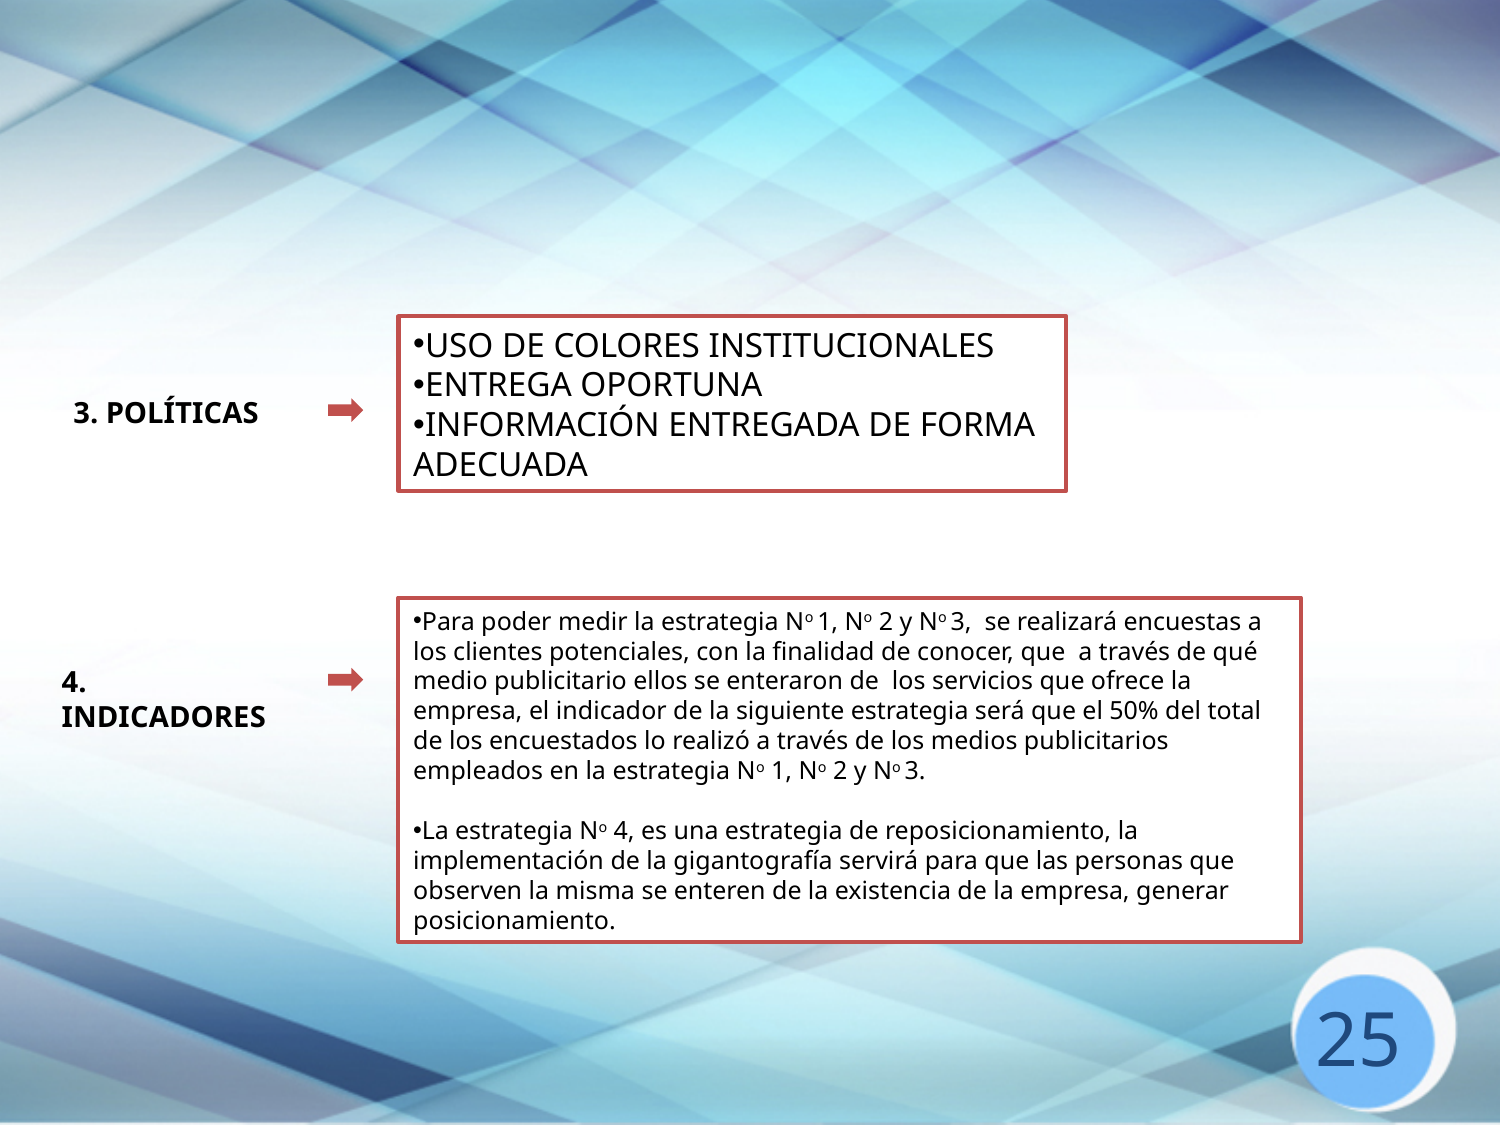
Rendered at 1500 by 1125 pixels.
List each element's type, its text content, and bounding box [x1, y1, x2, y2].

text_box [326, 666, 366, 694]
text_box 4. INDICADORES [46, 656, 305, 741]
picture [0, 0, 1500, 1125]
text_box USO DE COLORES INSTITUCIONALES ENTREGA OPORTUNA INFORMACIÓN ENTREGADA DE FORMA ADECUADA [396, 314, 1068, 493]
text_box [326, 396, 366, 424]
text_box Para poder medir la estrategia No 1, No 2 y No 3, se realizará encuestas a los clientes potenciales, con la finalidad de conocer, que a través de qué medio publicitario ellos se enteraron de los servicios que ofrece la empresa, el indicador de la siguiente estrategia será que el 50% del total de los encuestados lo realizó a través de los medios publicitarios empleados en la estrategia No 1, No 2 y No 3. La estrategia No 4, es una estrategia de reposicionamiento, la implementación de la gigantografía servirá para que las personas que observen la misma se enteren de la existencia de la empresa, generar posicionamiento. [396, 596, 1303, 944]
text_box 3. POLÍTICAS [58, 386, 305, 437]
text_box 25 [1301, 984, 1417, 1090]
